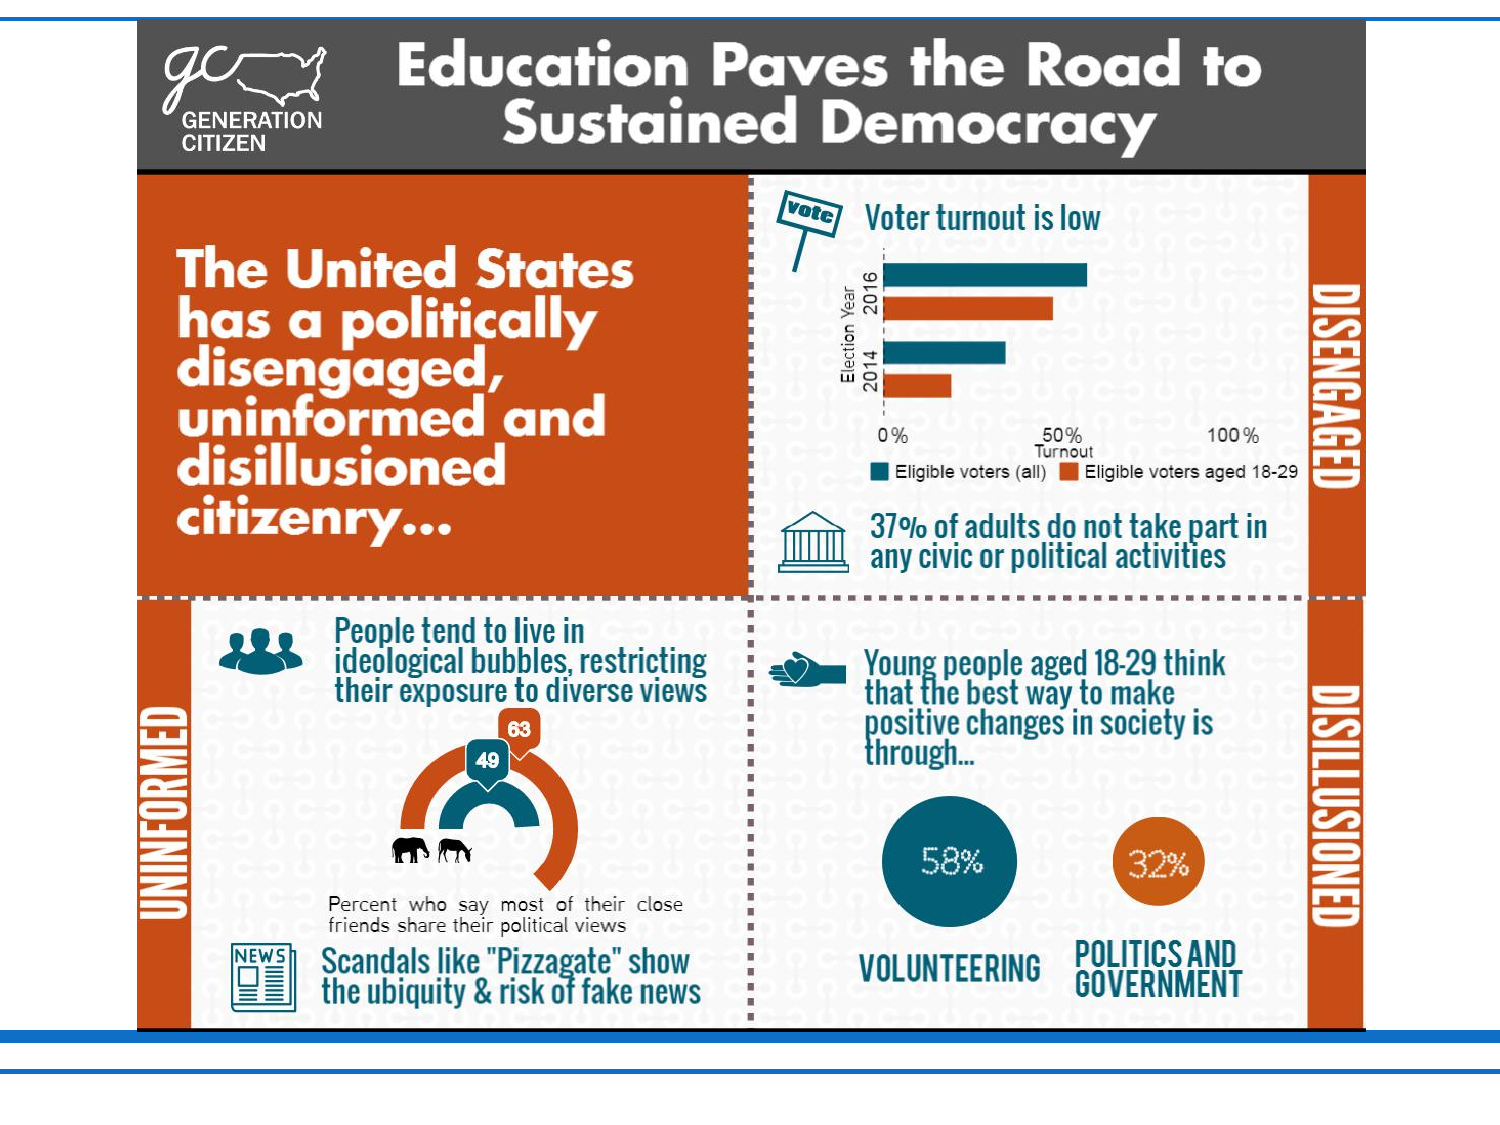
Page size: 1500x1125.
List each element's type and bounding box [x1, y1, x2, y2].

picture [137, 19, 1366, 1032]
